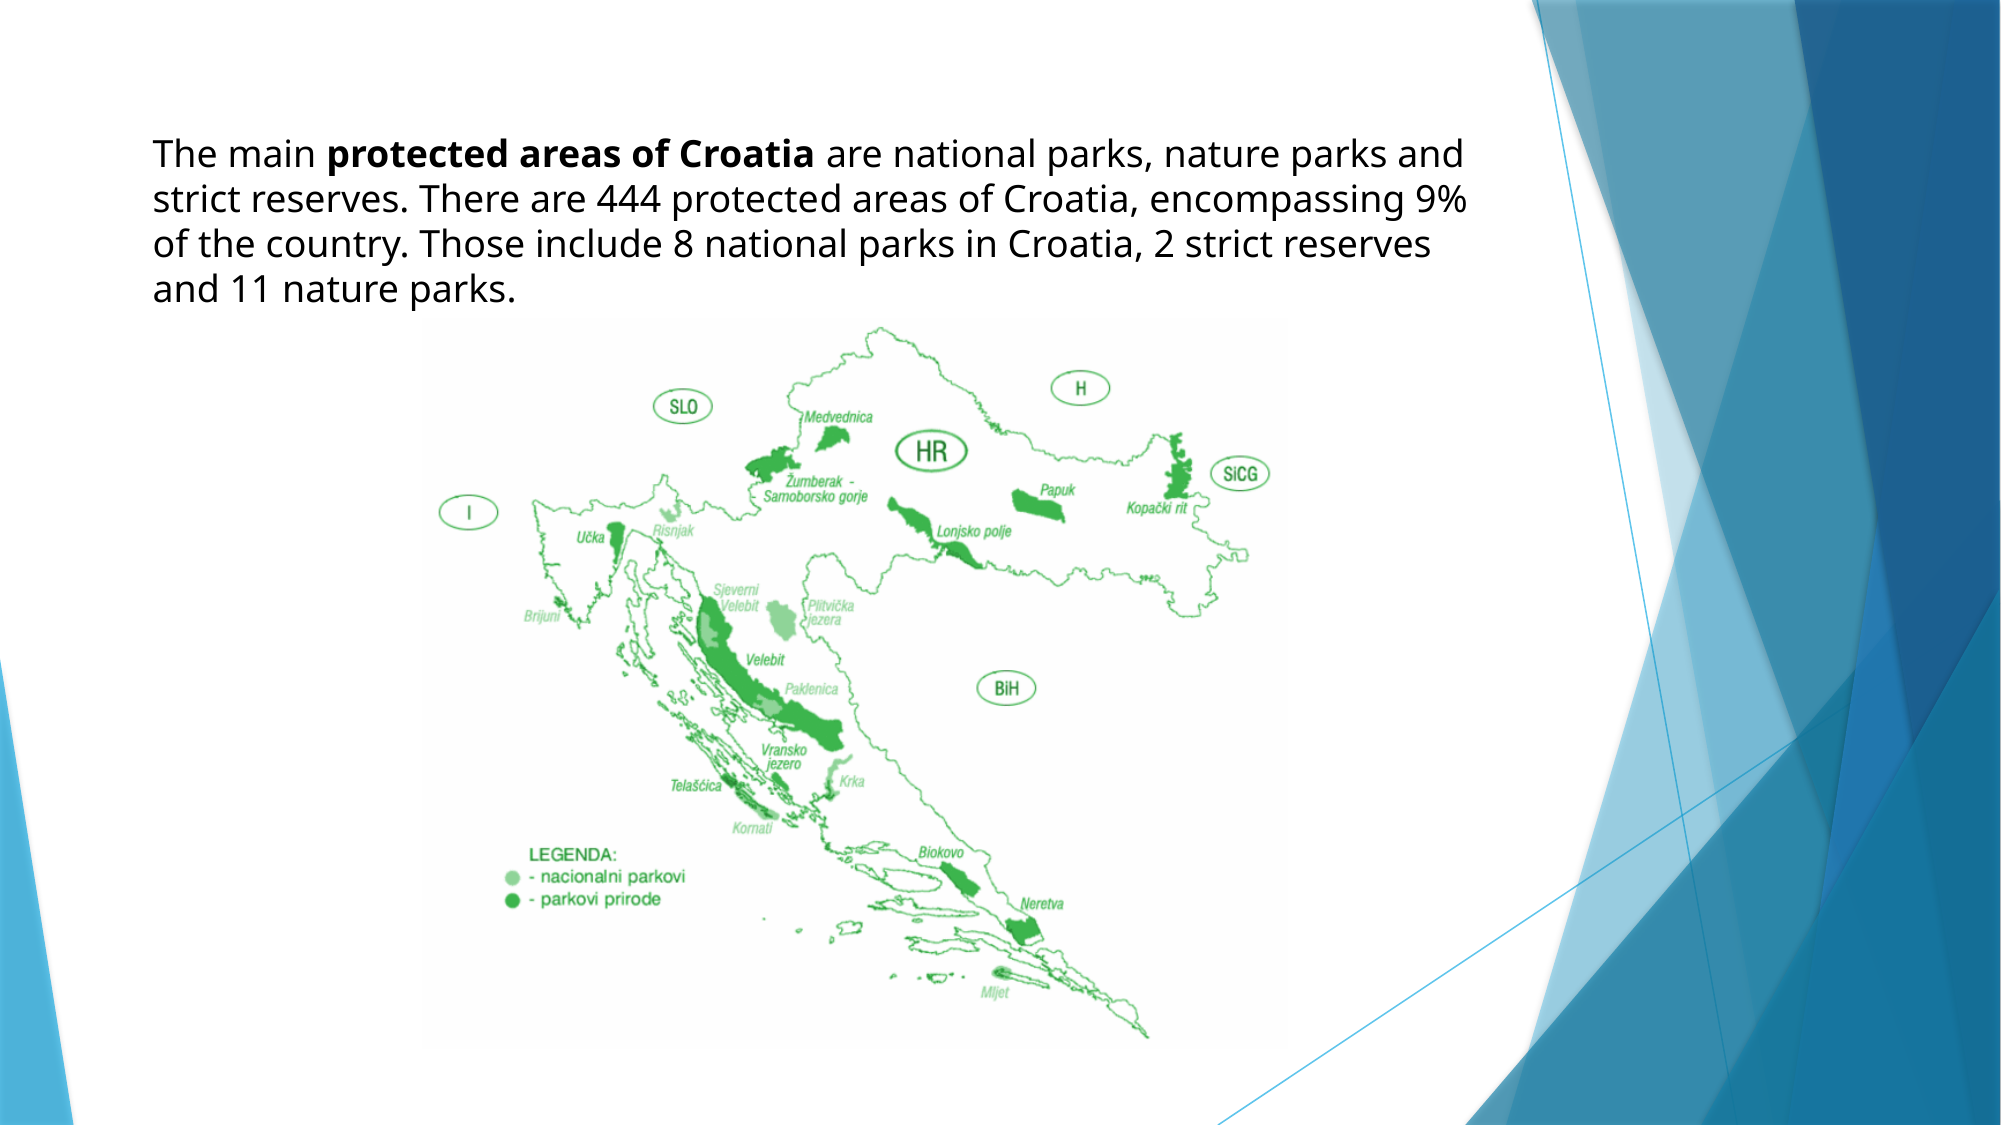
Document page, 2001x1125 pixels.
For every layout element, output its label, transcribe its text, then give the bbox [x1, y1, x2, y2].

title The main protected areas of Croatia are national parks, nature parks and strict reserves. There are 444 protected areas of Croatia, encompassing 9% of the country. Those include 8 national parks in Croatia, 2 strict reserves and 11 nature parks. [137, 122, 1512, 309]
picture [421, 317, 1288, 1050]
